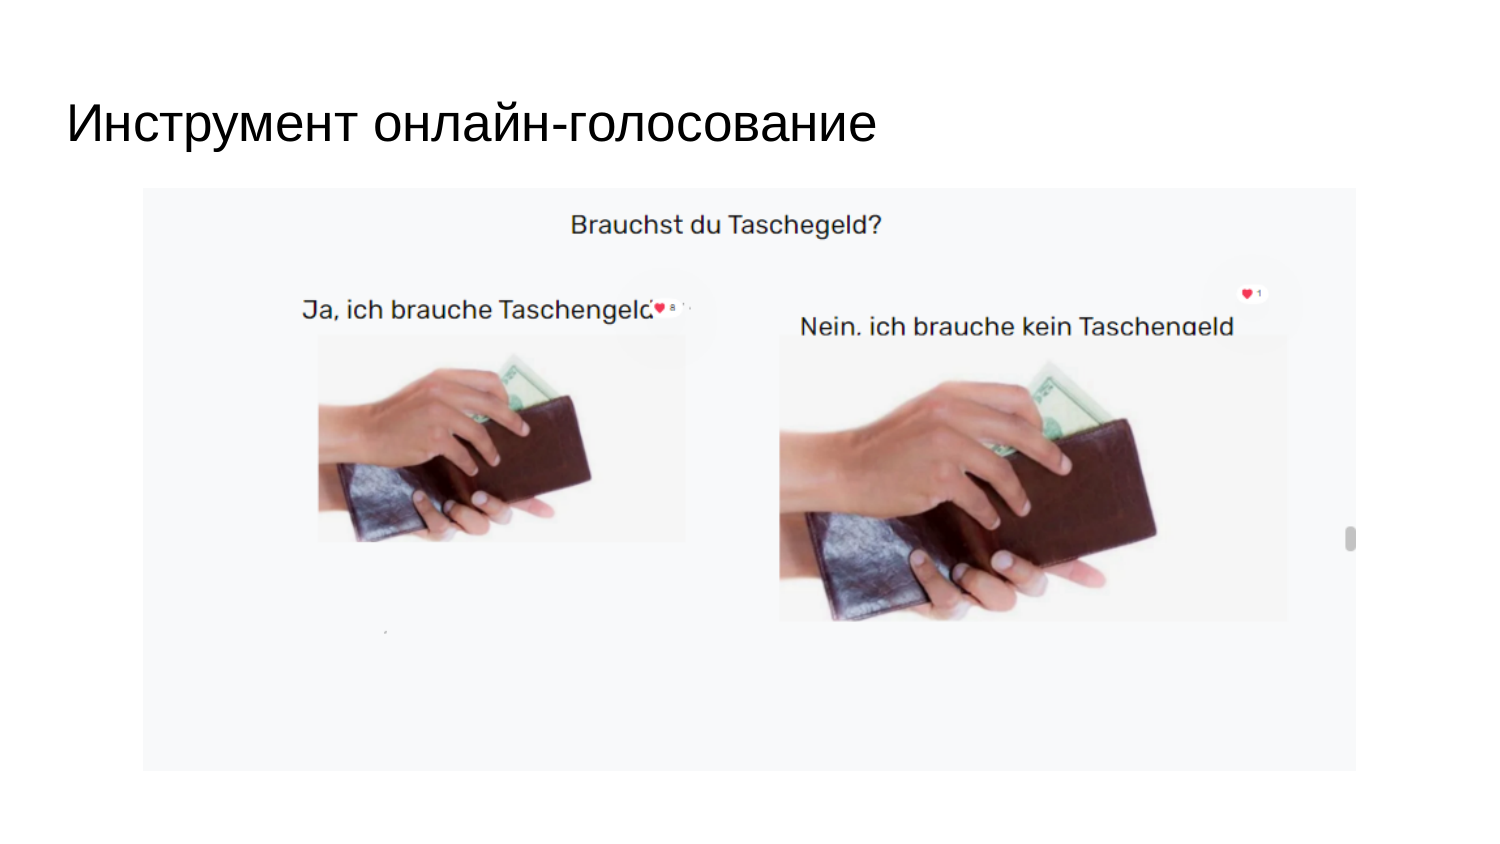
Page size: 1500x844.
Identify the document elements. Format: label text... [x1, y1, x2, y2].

picture [143, 188, 1356, 771]
title Инструмент онлайн-голосование [51, 72, 1449, 167]
